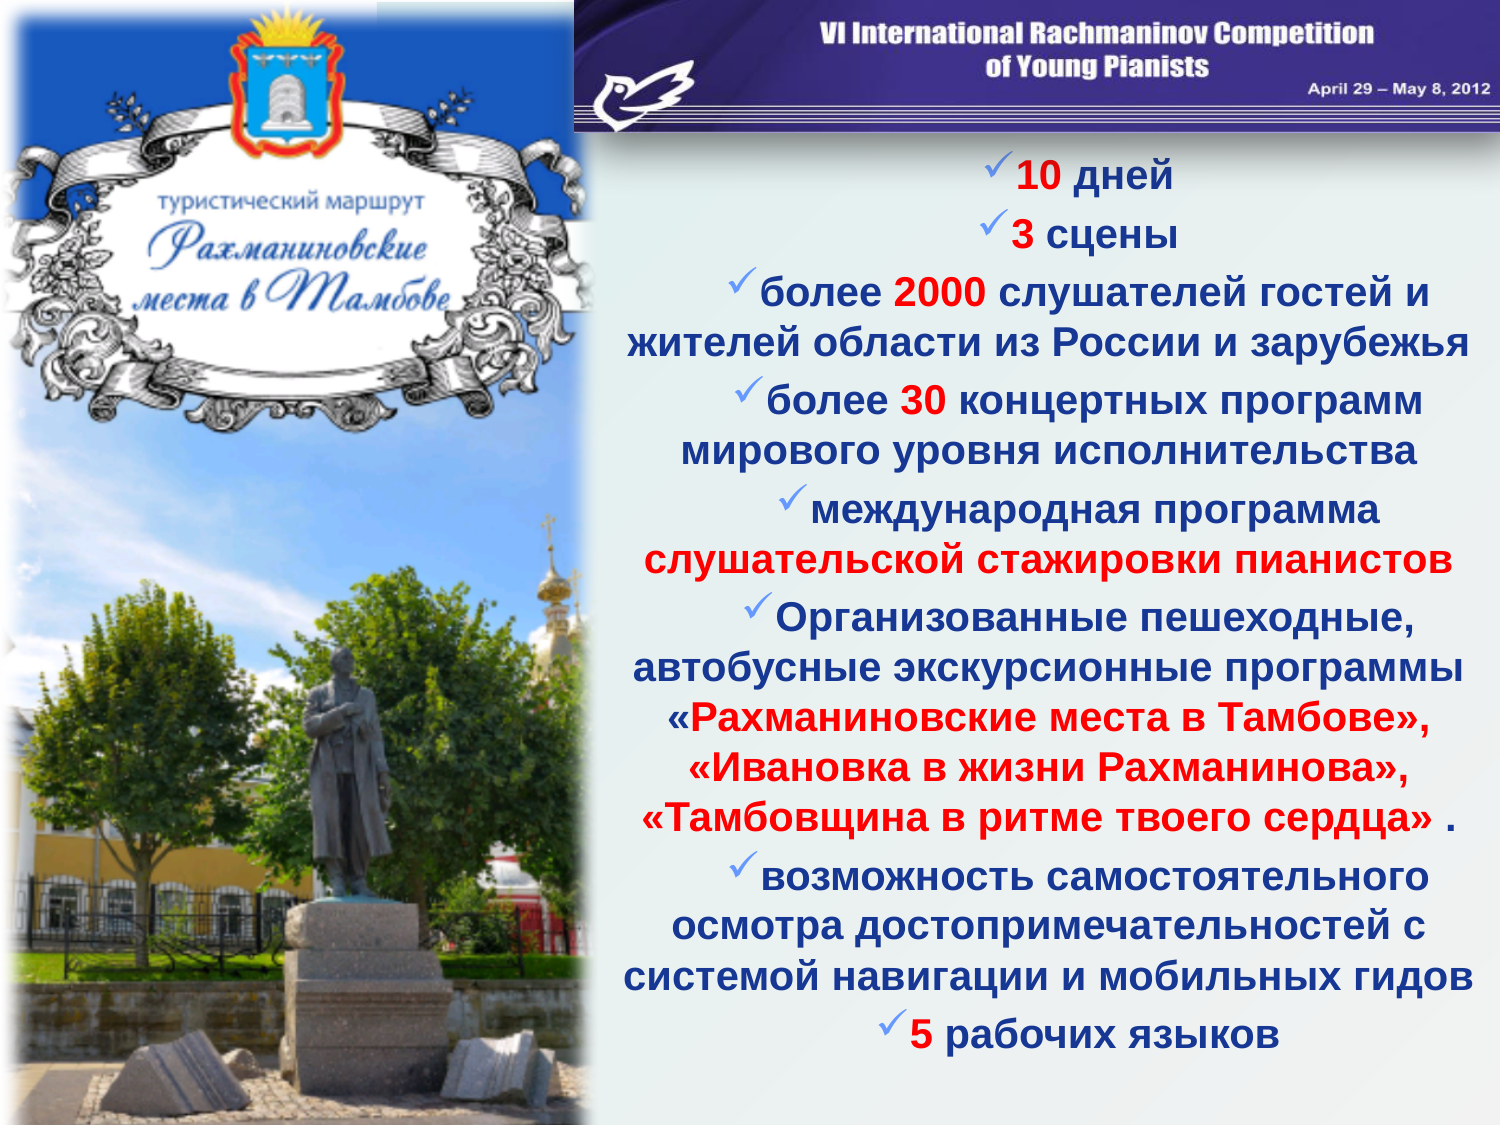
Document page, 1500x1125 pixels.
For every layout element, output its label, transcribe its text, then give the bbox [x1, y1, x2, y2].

list 10 дней 3 сцены более 2000 слушателей гостей и жителей области из России и зарубежья более 30 концертных программ мирового уровня исполнительства международная программа слушательской стажировки пианистов Организованные пешеходные, автобусные экскурсионные программы «Рахманиновские места в Тамбове», «Ивановка в жизни Рахманинова», «Тамбовщина в ритме твоего сердца» . возможность самостоятельного осмотра достопримечательностей с системой навигации и мобильных гидов 5 рабочих языков [602, 181, 1500, 809]
text_box [602, 809, 1500, 1125]
picture [0, 0, 1500, 1125]
text_box [602, 181, 1477, 256]
